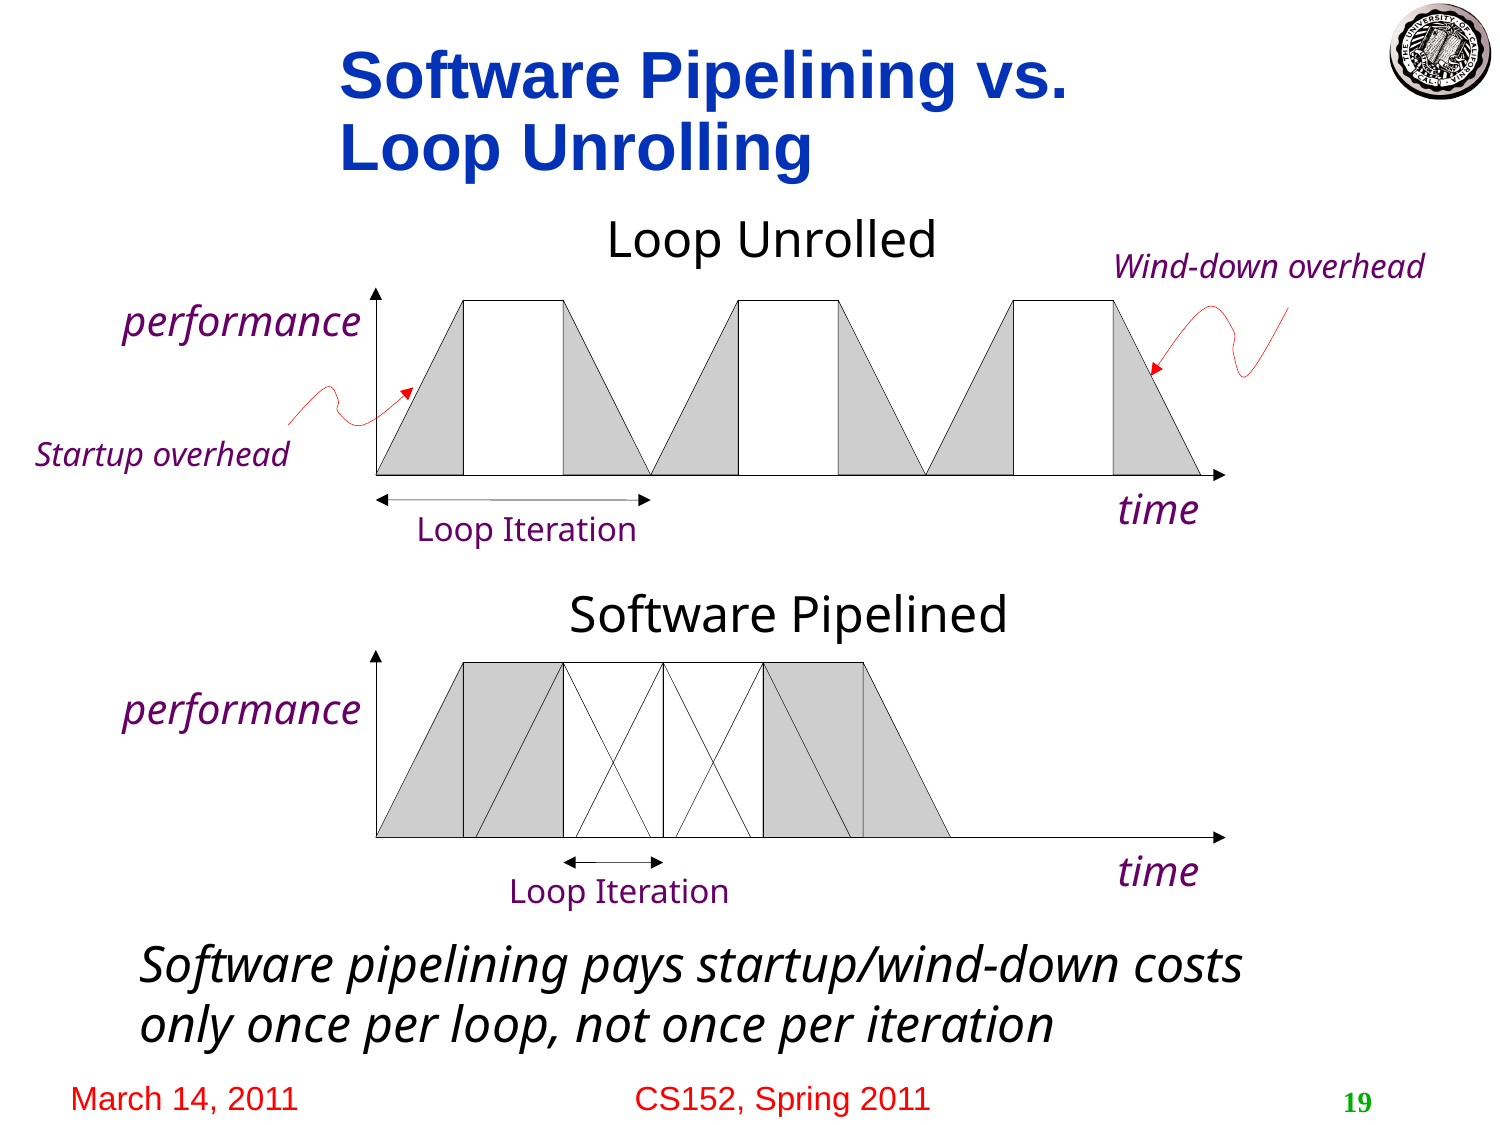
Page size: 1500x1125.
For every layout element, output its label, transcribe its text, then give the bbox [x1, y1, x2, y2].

text_box Loop Unrolled [591, 200, 954, 275]
text_box [464, 662, 473, 838]
text_box Wind-down overhead [1097, 237, 1441, 293]
text_box Software Pipelined [554, 575, 1024, 650]
text_box [650, 299, 739, 475]
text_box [475, 662, 573, 838]
text_box Software pipelining pays startup/wind-down costs only once per loop, not once per iteration [125, 925, 1350, 1060]
text_box time [1102, 837, 1215, 903]
text_box [889, 400, 955, 473]
text_box [375, 299, 464, 475]
text_box [563, 299, 651, 475]
text_box [288, 386, 414, 426]
text_box [375, 287, 460, 474]
title Software Pipelining vs. Loop Unrolling [324, 62, 1151, 163]
text_box [854, 662, 863, 838]
text_box Loop Iteration [401, 500, 653, 555]
text_box performance [107, 675, 377, 740]
text_box [925, 299, 1014, 475]
text_box [917, 769, 1226, 843]
slide_number 19 [1074, 1076, 1388, 1125]
text_box [564, 856, 576, 862]
text_box time [1102, 475, 1215, 540]
text_box [369, 650, 459, 836]
text_box [863, 662, 951, 838]
text_box performance [107, 287, 377, 353]
text_box [1150, 305, 1289, 378]
text_box [1198, 468, 1226, 481]
text_box [1113, 299, 1201, 475]
text_box [580, 332, 707, 473]
text_box [375, 662, 464, 838]
text_box [650, 856, 663, 862]
text_box [1014, 299, 1113, 475]
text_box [575, 662, 852, 838]
text_box [838, 299, 926, 475]
text_box [375, 493, 651, 507]
picture [1378, 0, 1500, 103]
text_box Loop Iteration [475, 862, 764, 918]
text_box Startup overhead [19, 425, 306, 480]
text_box [464, 299, 563, 475]
text_box [739, 299, 838, 475]
